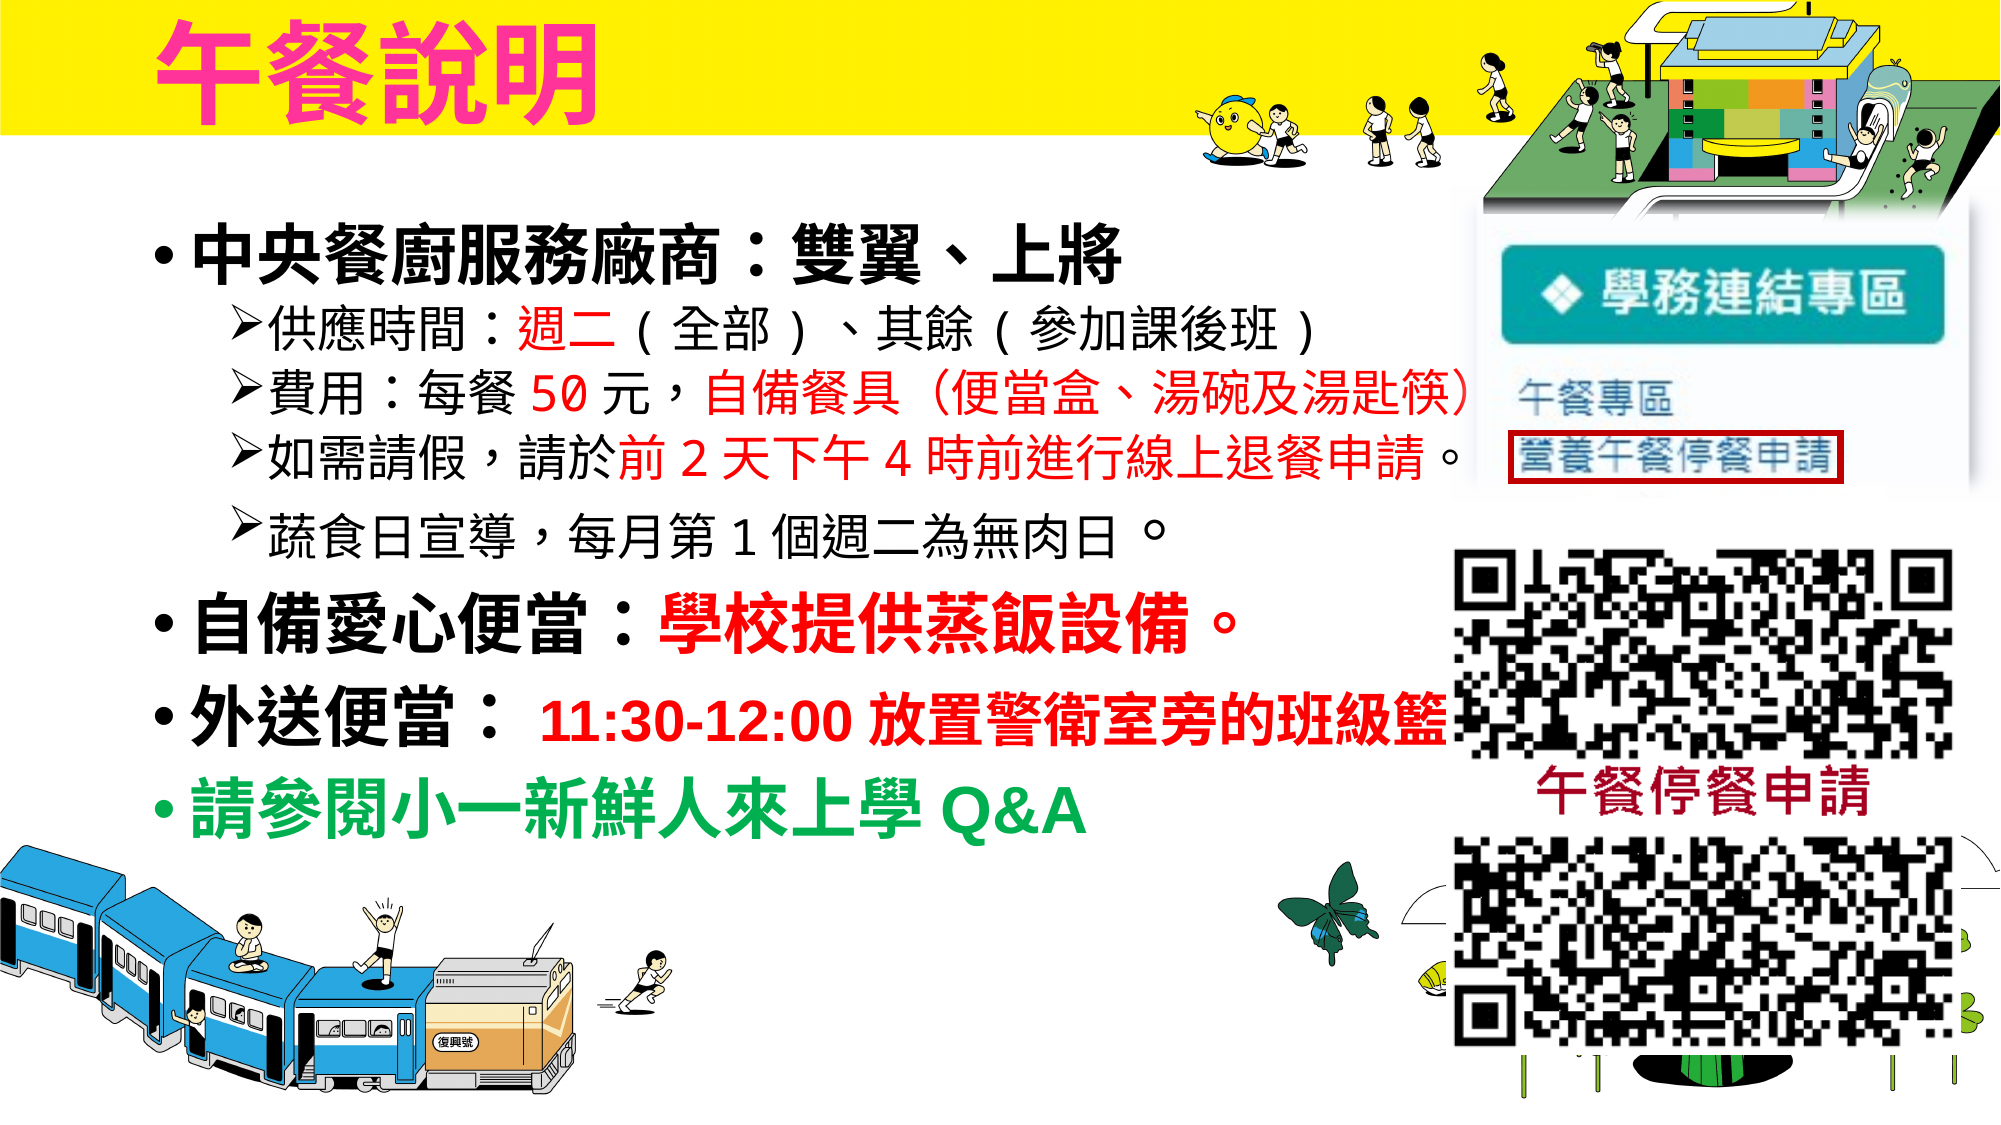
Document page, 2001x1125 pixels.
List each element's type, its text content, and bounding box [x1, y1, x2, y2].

picture [0, 0, 2001, 1125]
title 午餐說明 [137, 0, 1522, 173]
list 中央餐廚服務廠商：雙翼、上將 供應時間：週二(全部)、其餘(參加課後班) 費用：每餐50元，自備餐具（便當盒、湯碗及湯匙筷）。 如需請假，請於前2天下午4時前進行線上退餐申請。 蔬食日宣導，每月第1個週二為無肉日。 自備愛心便當：學校提供蒸飯設備。 外送便當：11:30-12:00放置警衛室旁的班級籃 請參閱小一新鮮人來上學Q&A [137, 214, 1863, 1014]
